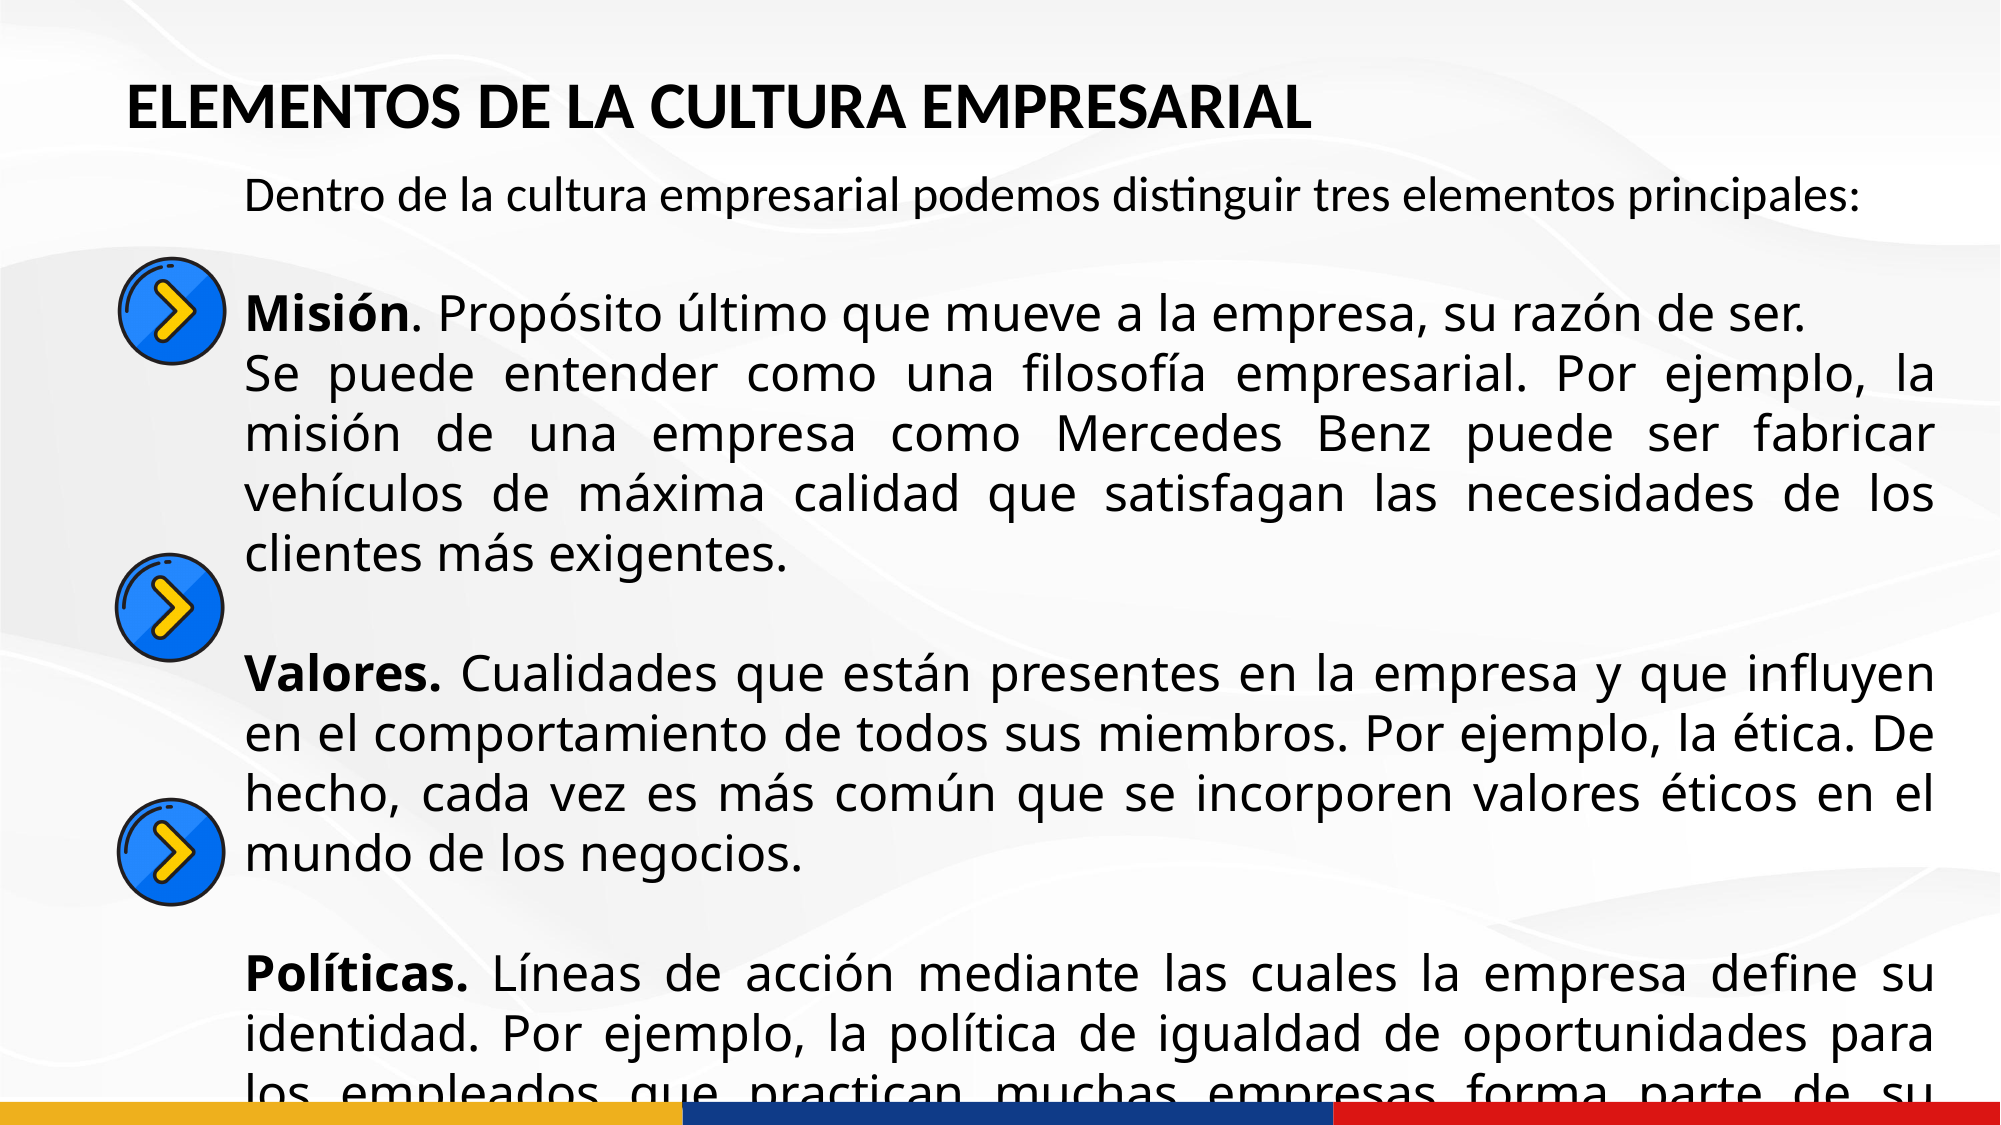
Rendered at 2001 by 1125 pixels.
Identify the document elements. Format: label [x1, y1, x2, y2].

text_box [229, 1097, 1952, 1101]
picture [0, 0, 2000, 1097]
text_box [681, 1101, 1332, 1125]
text_box [1332, 1101, 2000, 1125]
text_box [0, 1101, 681, 1125]
